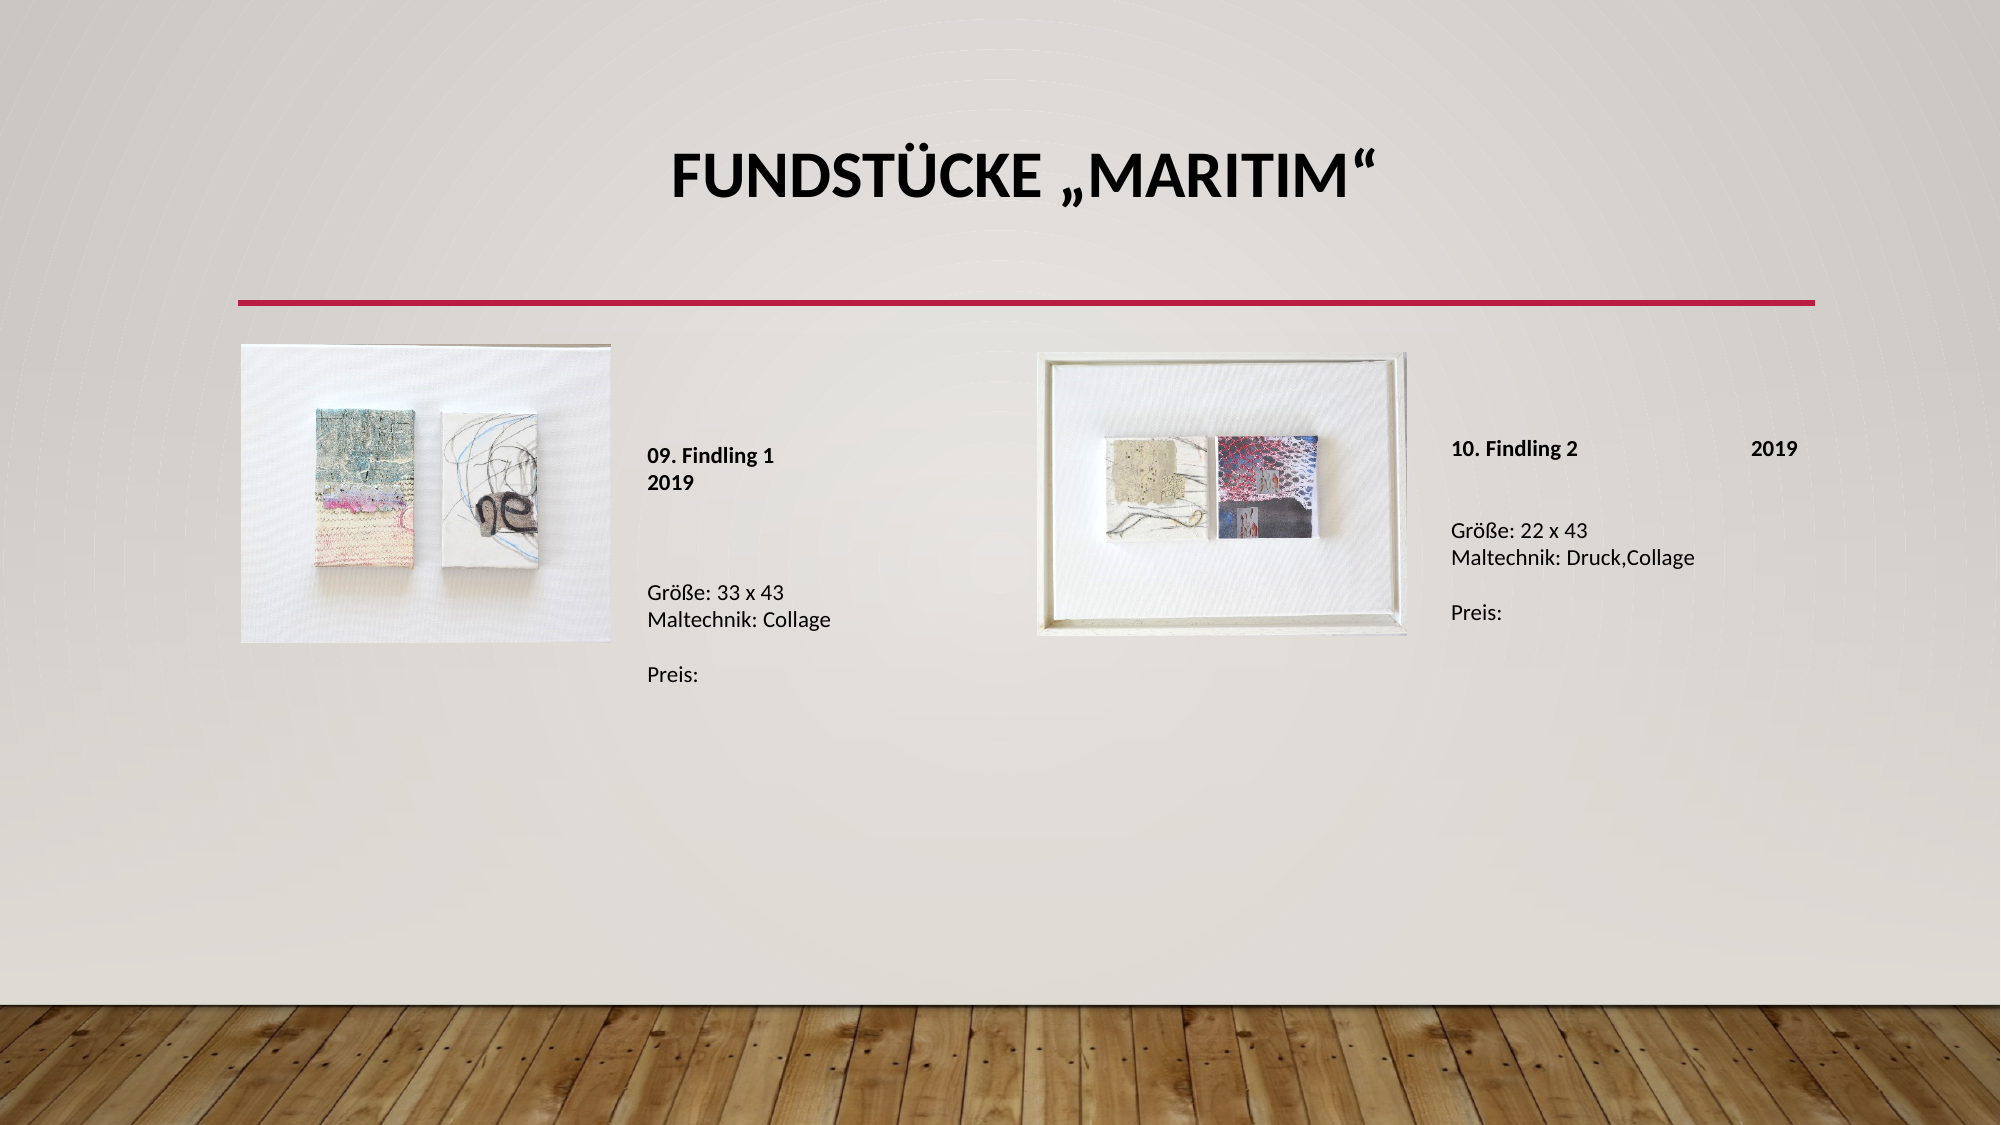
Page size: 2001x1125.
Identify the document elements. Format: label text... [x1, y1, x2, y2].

text_box 09. Findling 1 2019 Größe: 33 x 43 Maltechnik: Collage Preis: [632, 405, 963, 695]
text_box 10. Findling 2 2019 Größe: 22 x 43 Maltechnik: Druck,Collage Preis: [1436, 425, 1814, 633]
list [241, 344, 611, 643]
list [1036, 351, 1407, 636]
title Fundstücke „maritim“ [237, 132, 1814, 306]
picture [0, 1005, 2000, 1125]
